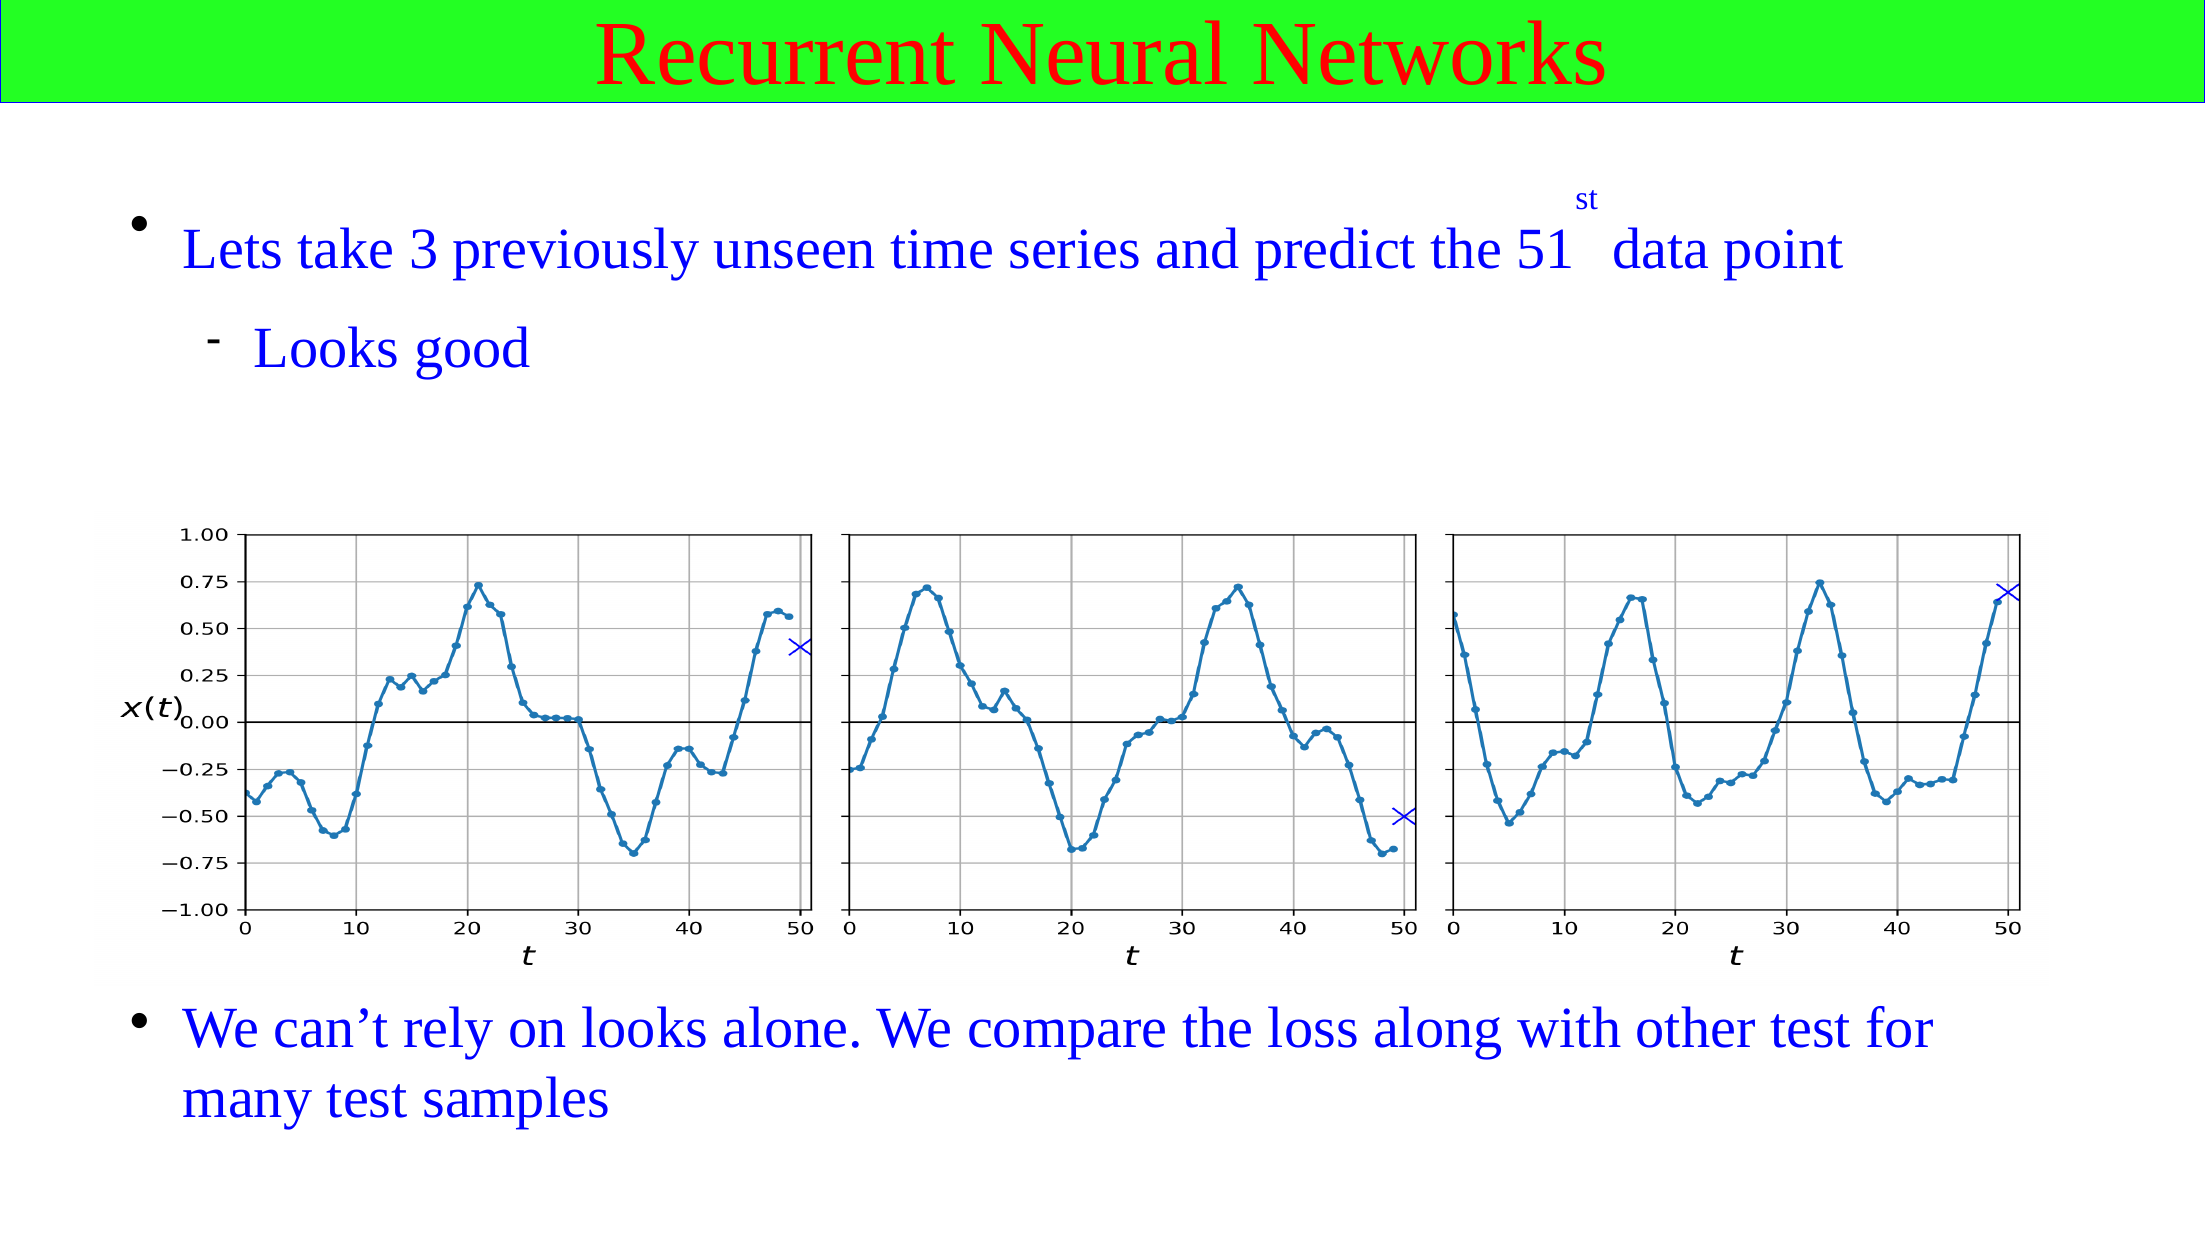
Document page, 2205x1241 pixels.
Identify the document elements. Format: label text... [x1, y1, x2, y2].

picture [93, 510, 2049, 987]
text_box Recurrent Neural Networks [0, 0, 2205, 103]
text_box Lets take 3 previously unseen time series and predict the 51st data point Looks good [111, 175, 2085, 473]
text_box We can’t rely on looks alone. We compare the loss along with other test for many test samples [111, 997, 2049, 1229]
